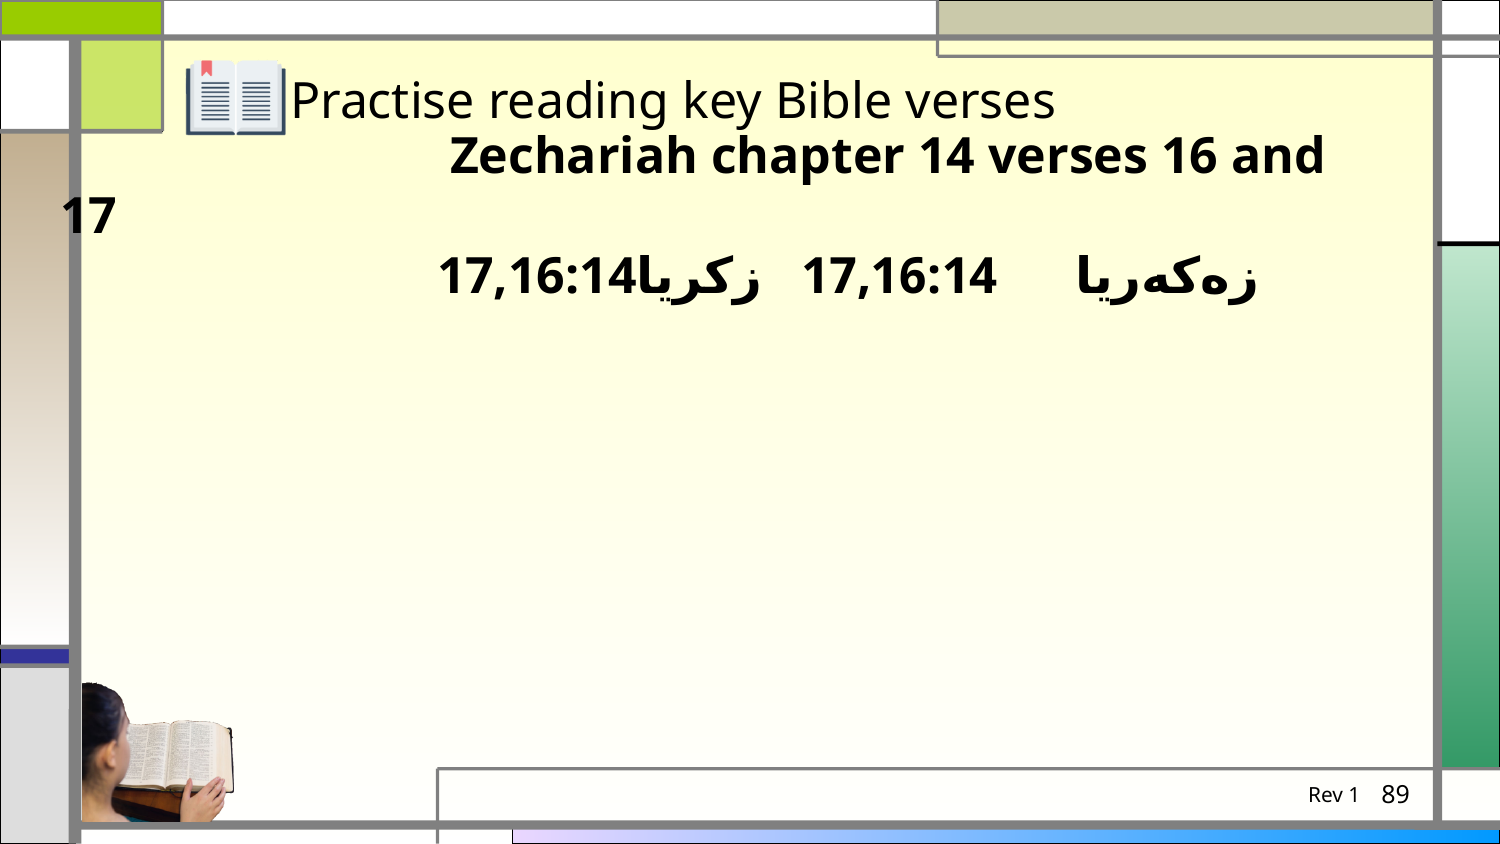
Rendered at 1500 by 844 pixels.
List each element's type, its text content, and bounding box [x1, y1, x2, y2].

text_box Practise reading key Bible verses [147, 15, 1199, 116]
text_box Zechariah chapter 14 verses 16 and 17 17,16:14زه‌كه‌ریا 17,16:14 زکریا [45, 116, 1391, 311]
picture [176, 53, 291, 143]
picture [81, 682, 235, 822]
text_box Rev 1 [1293, 774, 1387, 814]
slide_number 89 [1074, 770, 1425, 818]
